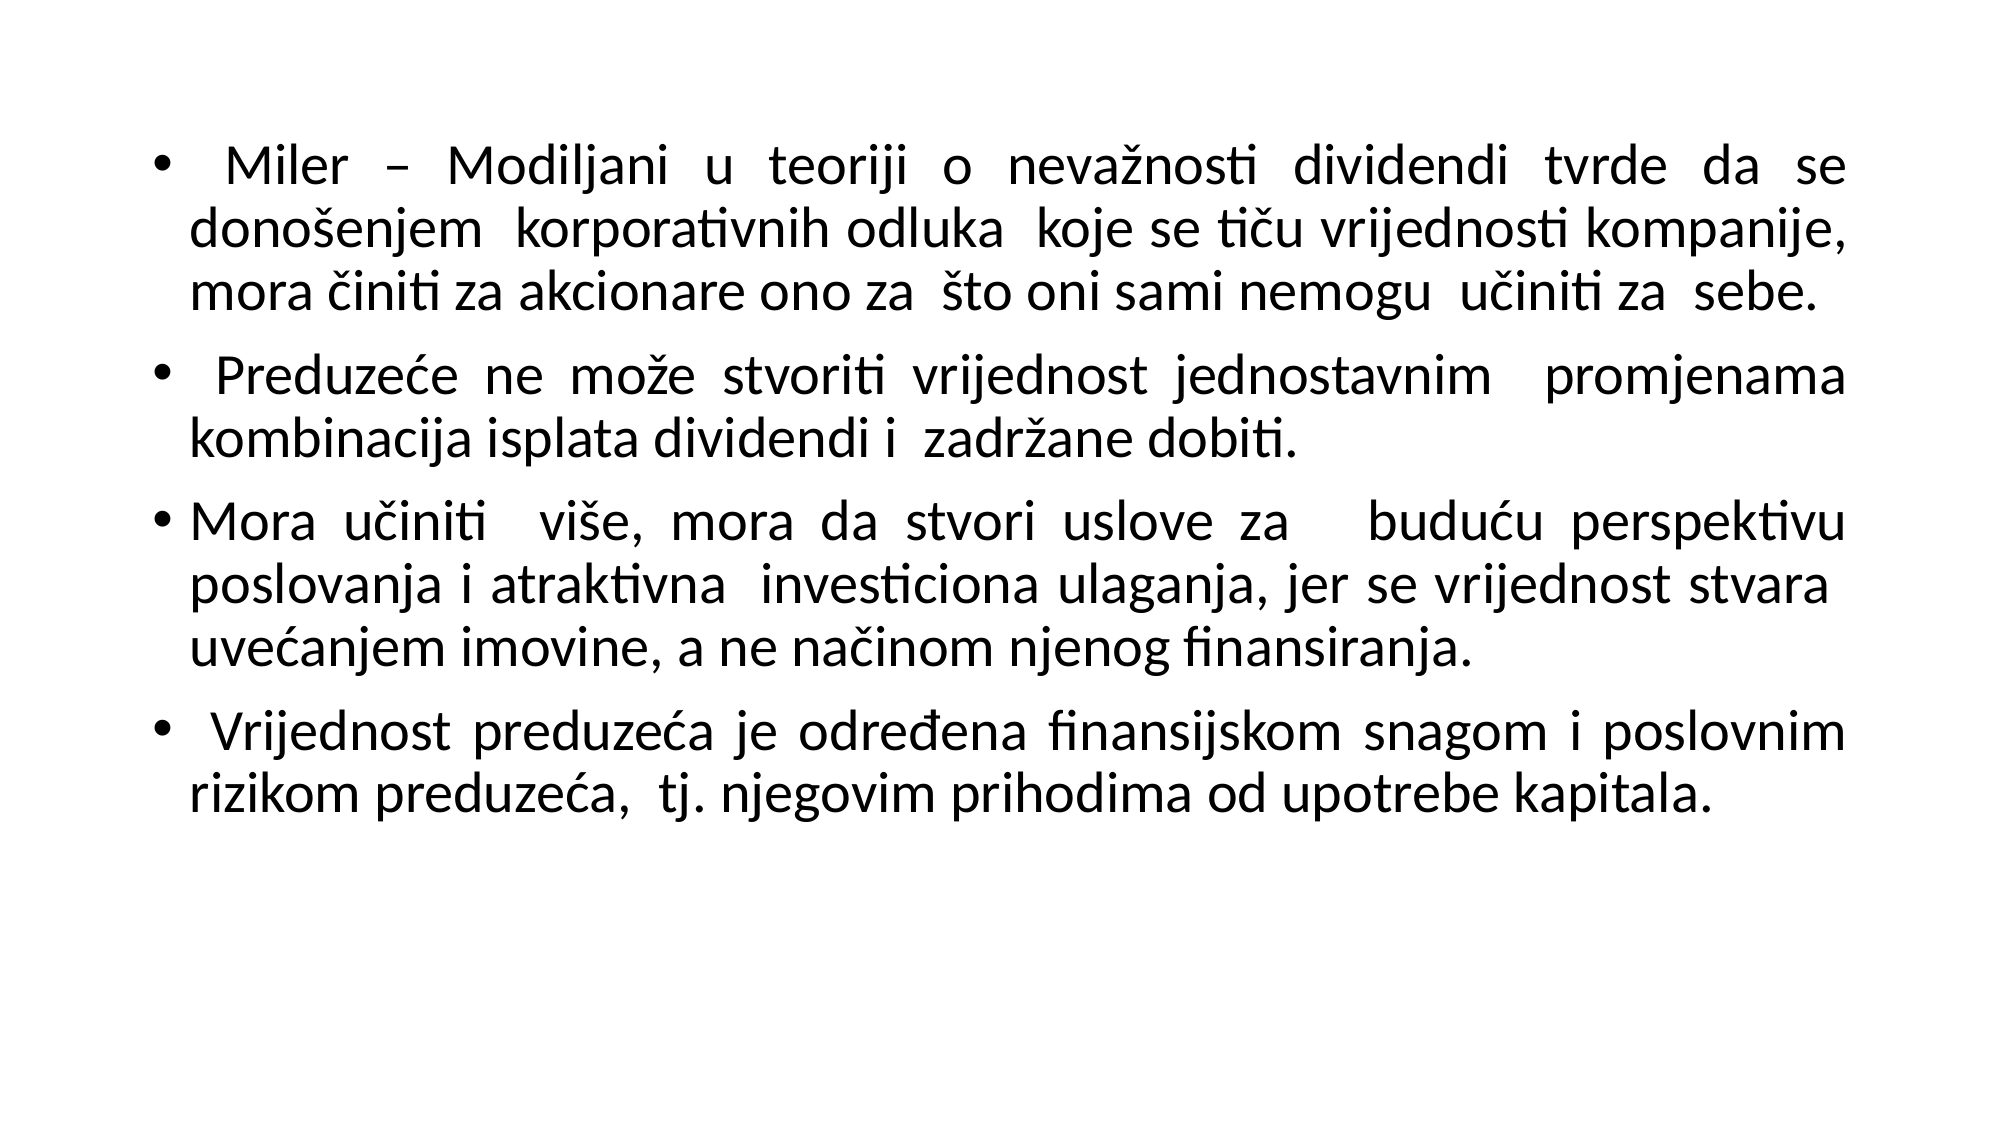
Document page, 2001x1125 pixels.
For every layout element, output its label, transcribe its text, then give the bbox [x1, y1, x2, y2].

list Miler – Modiljani u teoriji o nevažnosti dividendi tvrde da se donošenjem korporativnih odluka koje se tiču vrijednosti kompanije, mora činiti za akcionare ono za što oni sami nemogu učiniti za sebe. Preduzeće ne može stvoriti vrijednost jednostavnim promjenama kombinacija isplata dividendi i zadržane dobiti. Mora učiniti više, mora da stvori uslove za buduću perspektivu poslovanja i atraktivna investiciona ulaganja, jer se vrijednost stvara uvećanjem imovine, a ne načinom njenog finansiranja. Vrijednost preduzeća je određena finansijskom snagom i poslovnim rizikom preduzeća, tj. njegovim prihodima od upotrebe kapitala. [137, 127, 1863, 1014]
